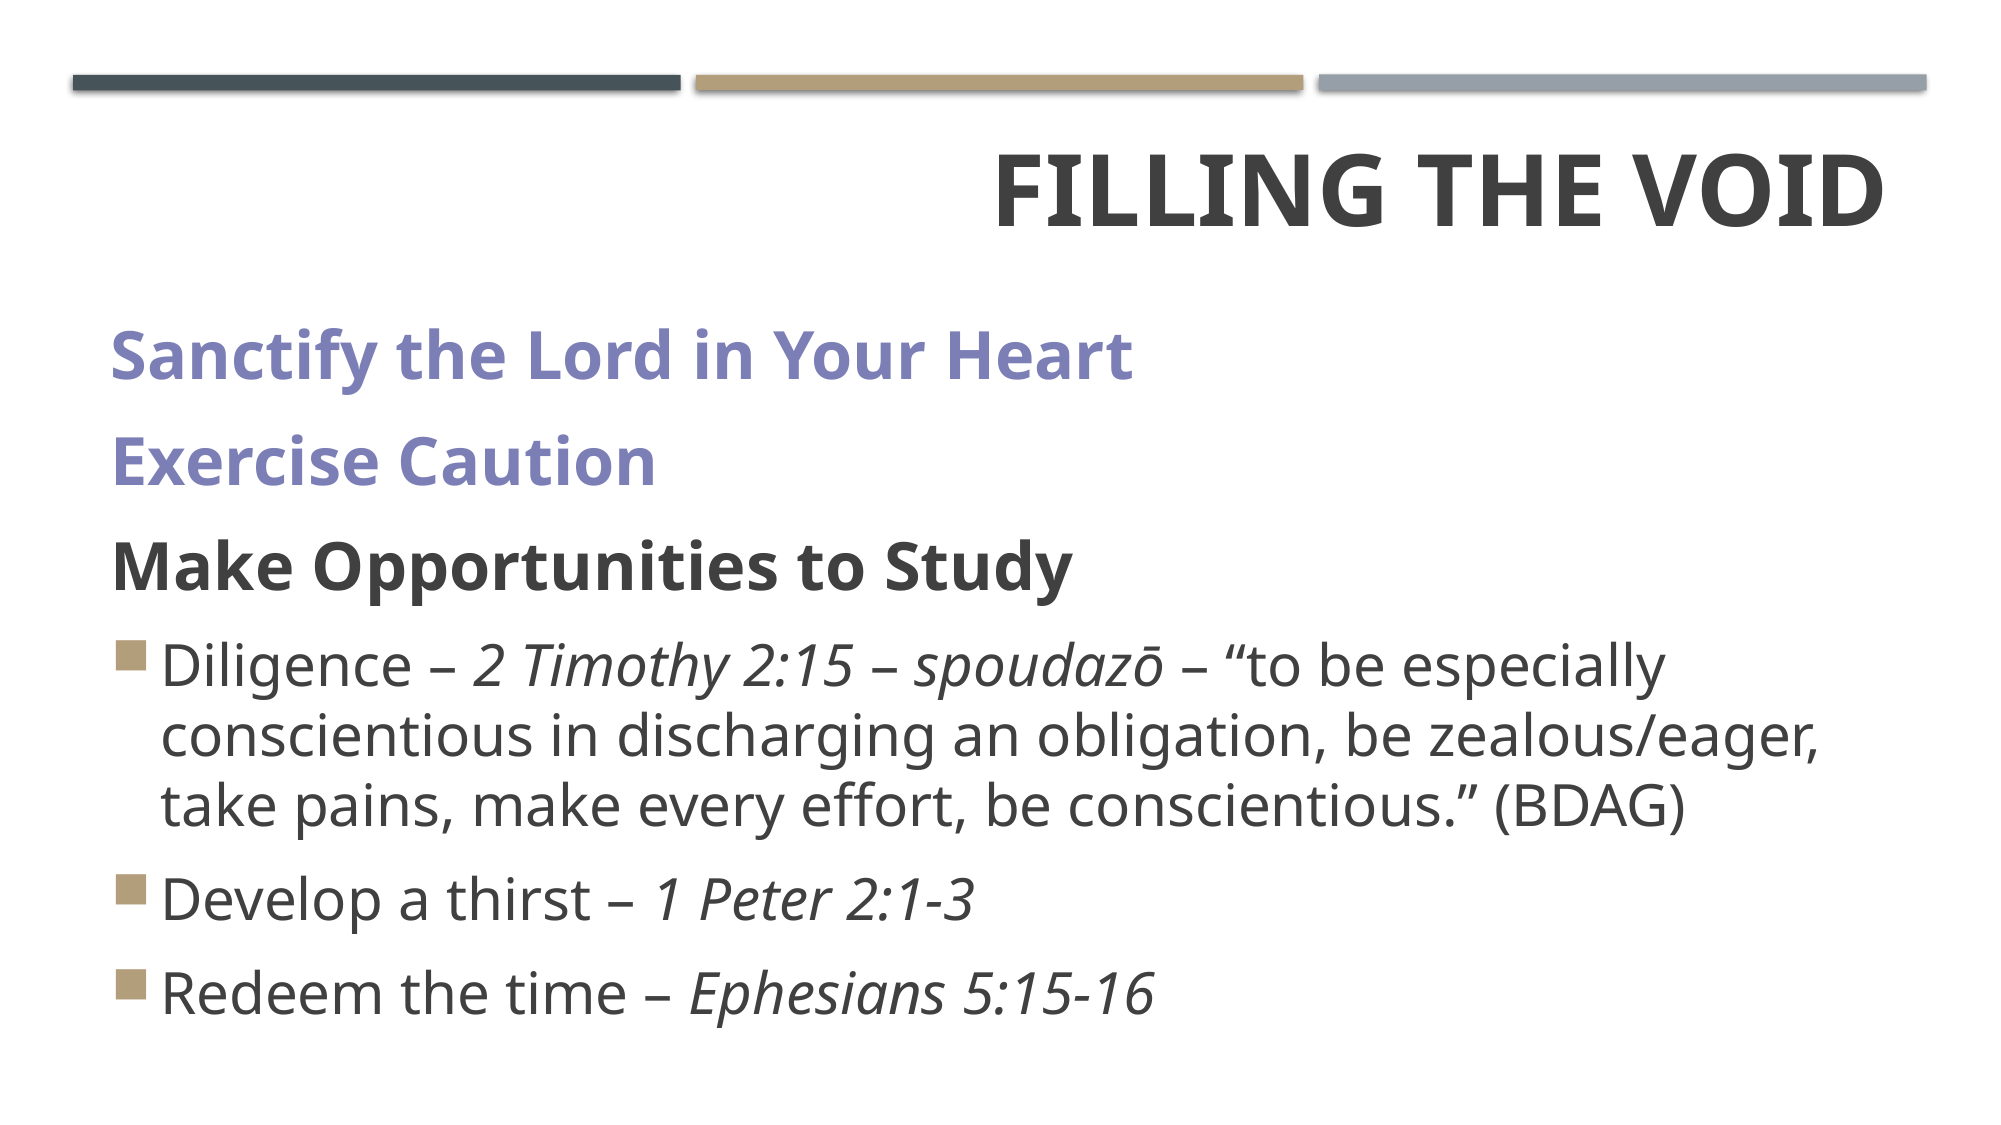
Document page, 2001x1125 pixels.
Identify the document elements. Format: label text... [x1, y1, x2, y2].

title Filling the Void [95, 58, 1905, 254]
list Sanctify the Lord in Your Heart Exercise Caution Make Opportunities to Study Diligence – 2 Timothy 2:15 – spoudazō – “to be especially conscientious in discharging an obligation, be zealous/eager, take pains, make every effort, be conscientious.” (BDAG) Develop a thirst – 1 Peter 2:1-3 Redeem the time – Ephesians 5:15-16 [95, 272, 1905, 1067]
